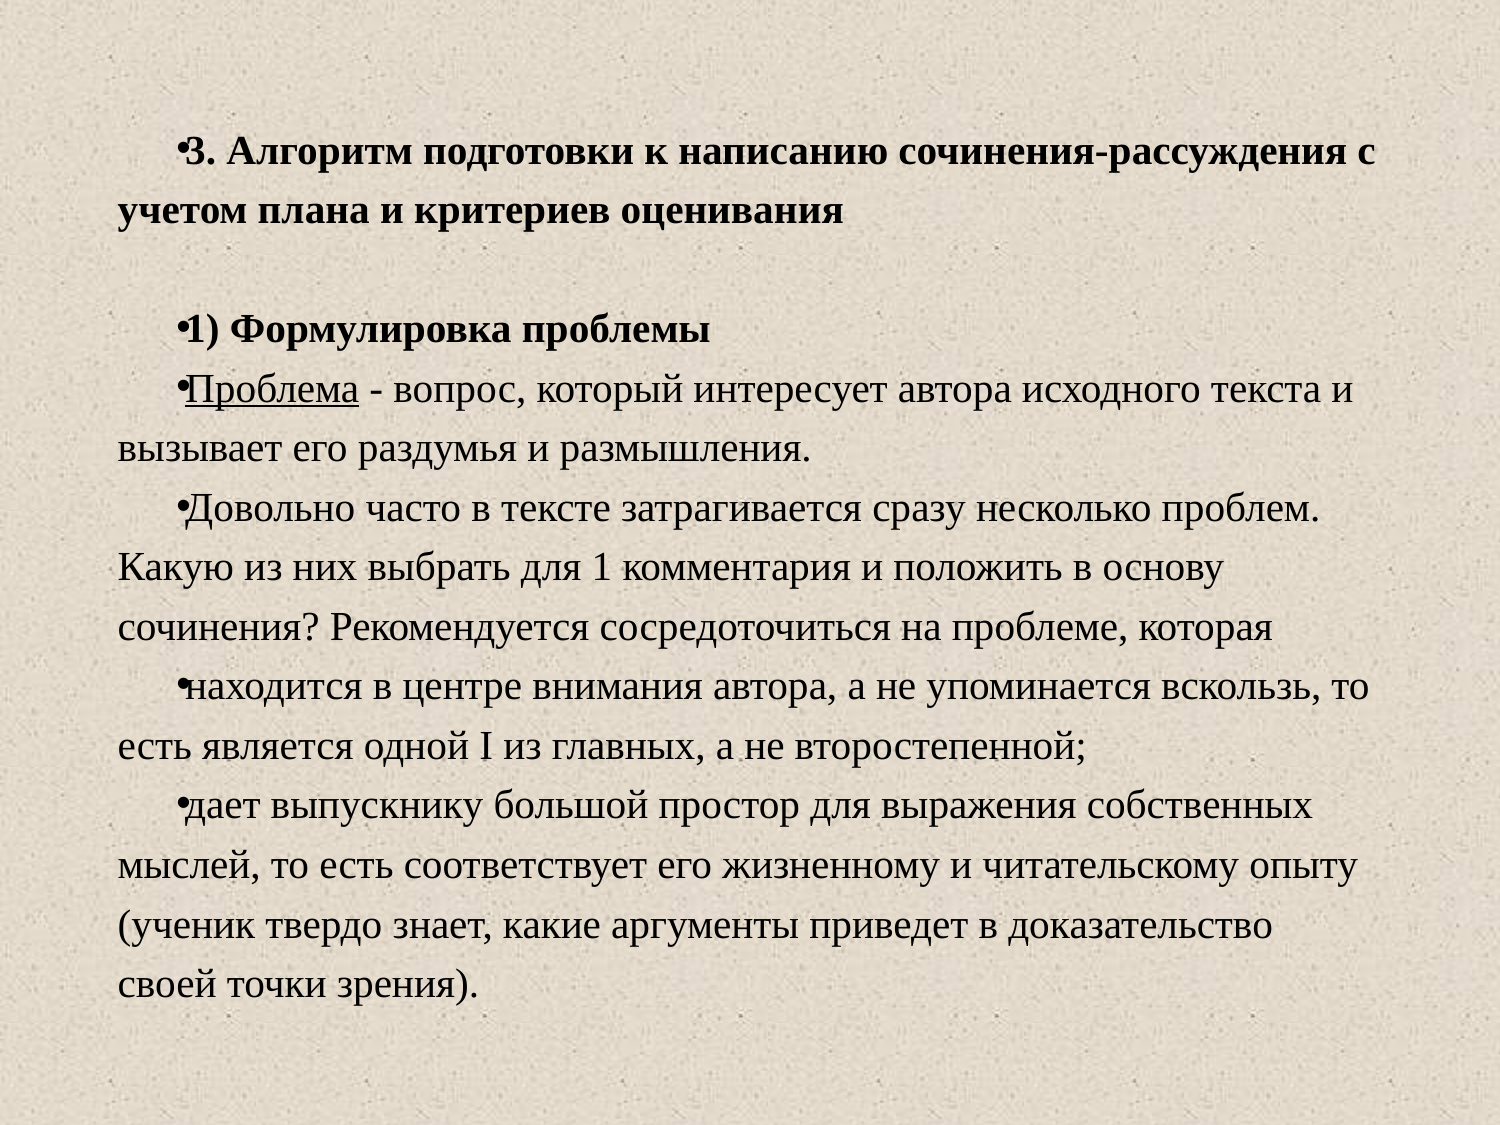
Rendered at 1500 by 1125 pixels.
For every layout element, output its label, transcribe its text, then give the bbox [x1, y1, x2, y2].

list 3. Алгоритм подготовки к написанию сочинения-рассуждения с учетом плана и критериев оценивания 1) Формулировка проблемы Проблема - вопрос, который интересует автора исходного текста и вызывает его раздумья и размышления. Довольно часто в тексте затрагивается сразу несколько проблем. Какую из них выбрать для 1 комментария и положить в основу сочинения? Рекомендуется сосредоточиться на проблеме, которая находится в центре внимания автора, а не упоминается вскользь, то есть является одной I из главных, а не второстепенной; дает выпускнику большой простор для выражения собственных мыслей, то есть соответствует его жизненному и читательскому опыту (ученик твердо знает, какие аргументы приведет в доказательство своей точки зрения). [46, 105, 1397, 1029]
picture [0, 0, 1500, 1125]
